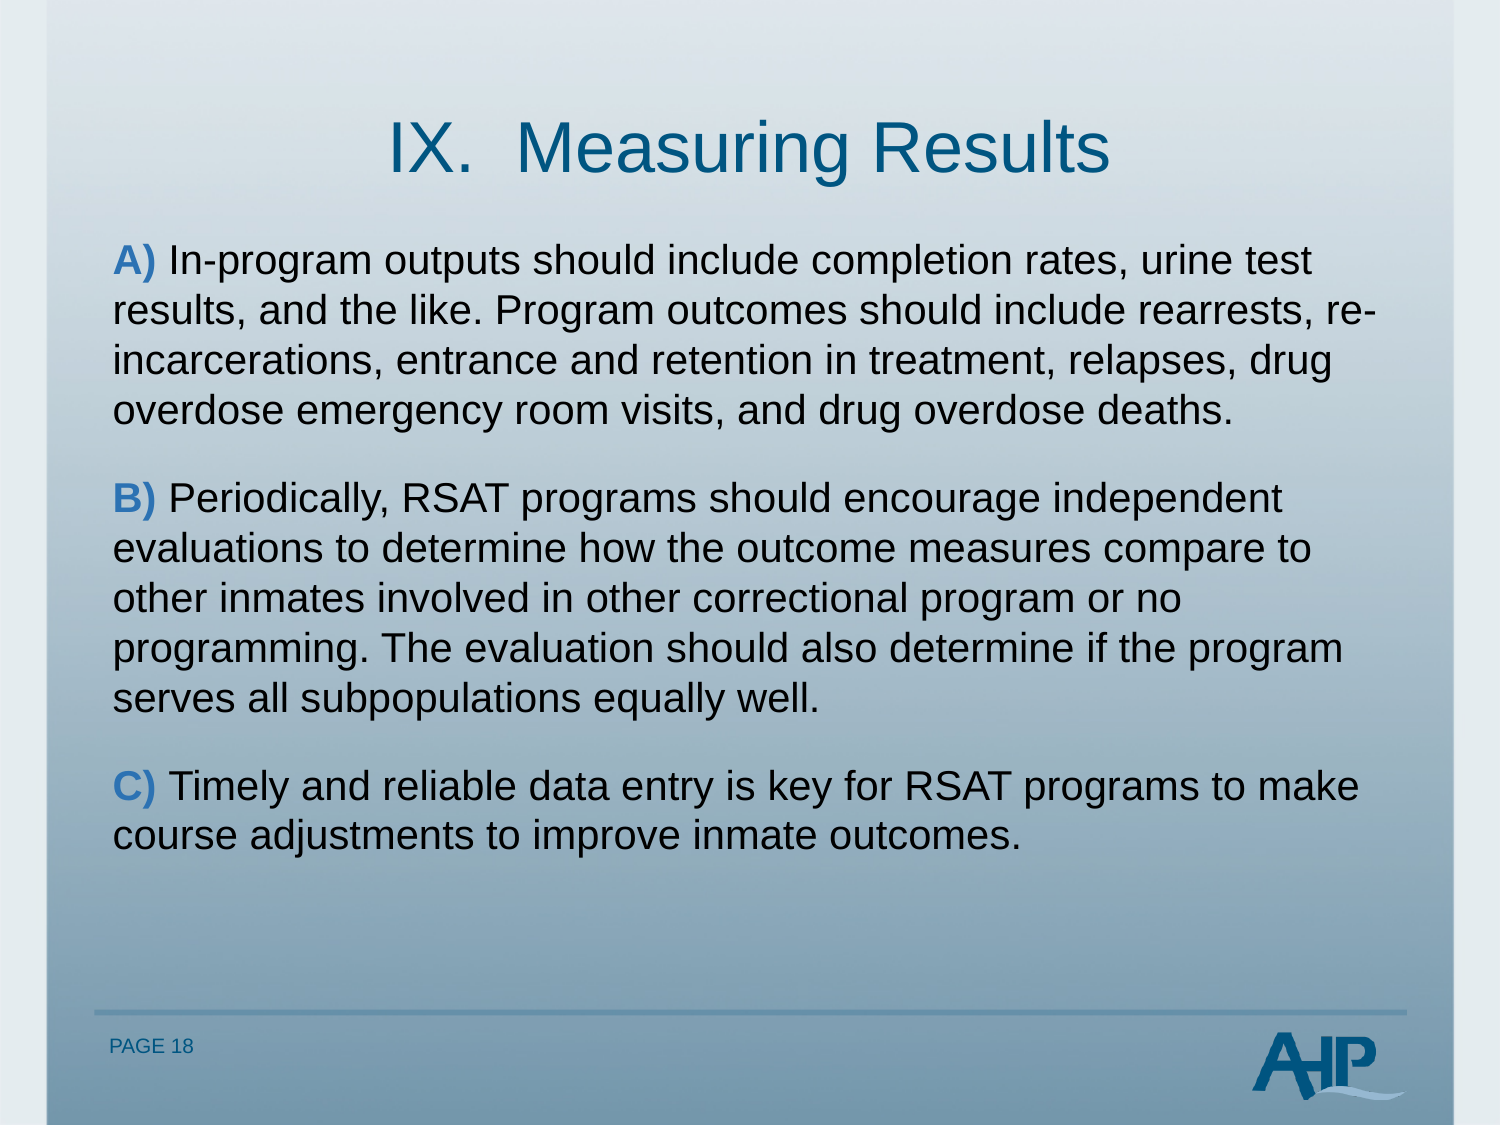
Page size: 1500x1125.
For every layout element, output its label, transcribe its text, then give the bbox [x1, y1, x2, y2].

title IX. Measuring Results [75, 12, 1425, 187]
list A) In-program outputs should include completion rates, urine test results, and the like. Program outcomes should include rearrests, re-incarcerations, entrance and retention in treatment, relapses, drug overdose emergency room visits, and drug overdose deaths. B) Periodically, RSAT programs should encourage independent evaluations to determine how the outcome measures compare to other inmates involved in other correctional program or no programming. The evaluation should also determine if the program serves all subpopulations equally well. C) Timely and reliable data entry is key for RSAT programs to make course adjustments to improve inmate outcomes. [112, 232, 1395, 975]
picture [0, 0, 1500, 1125]
